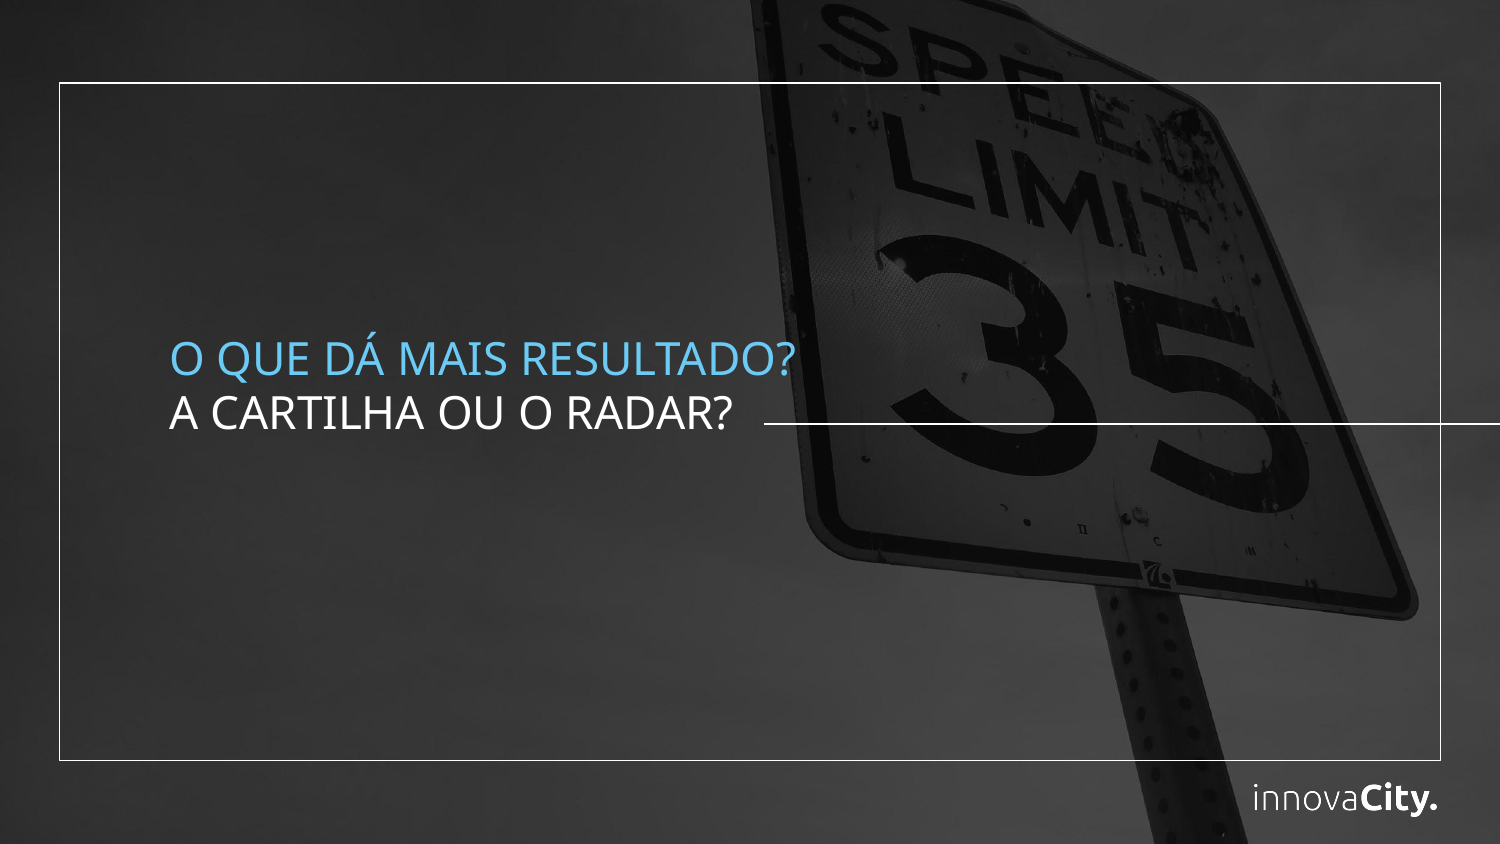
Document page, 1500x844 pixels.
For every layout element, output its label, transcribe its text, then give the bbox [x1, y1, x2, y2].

text_box [59, 82, 1441, 761]
picture [0, 0, 1500, 844]
text_box O QUE DÁ MAIS RESULTADO? A CARTILHA OU O RADAR? [154, 314, 1240, 706]
